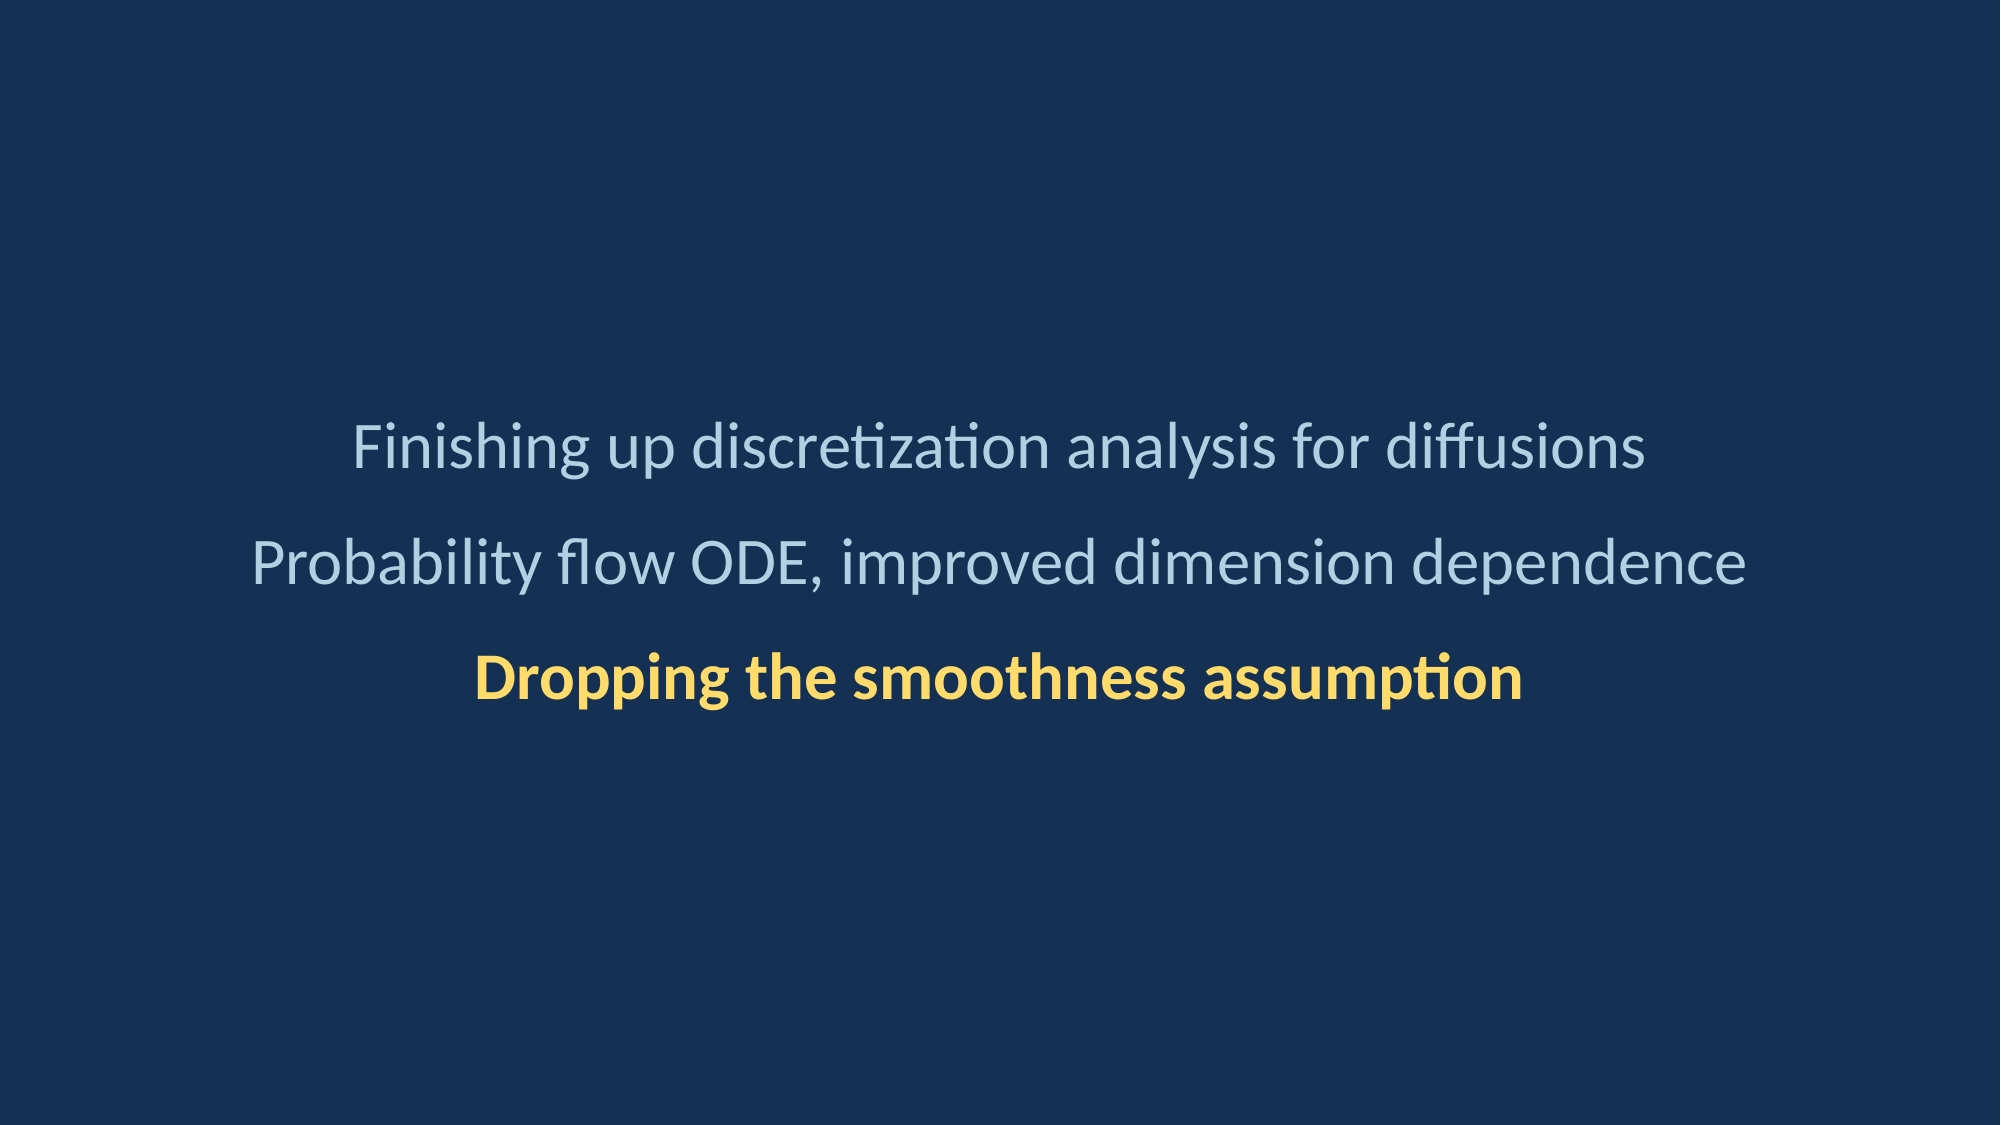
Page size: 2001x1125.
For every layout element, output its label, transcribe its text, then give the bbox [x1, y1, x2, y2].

list Finishing up discretization analysis for diffusions Probability flow ODE, improved dimension dependence Dropping the smoothness assumption [39, 238, 1960, 887]
